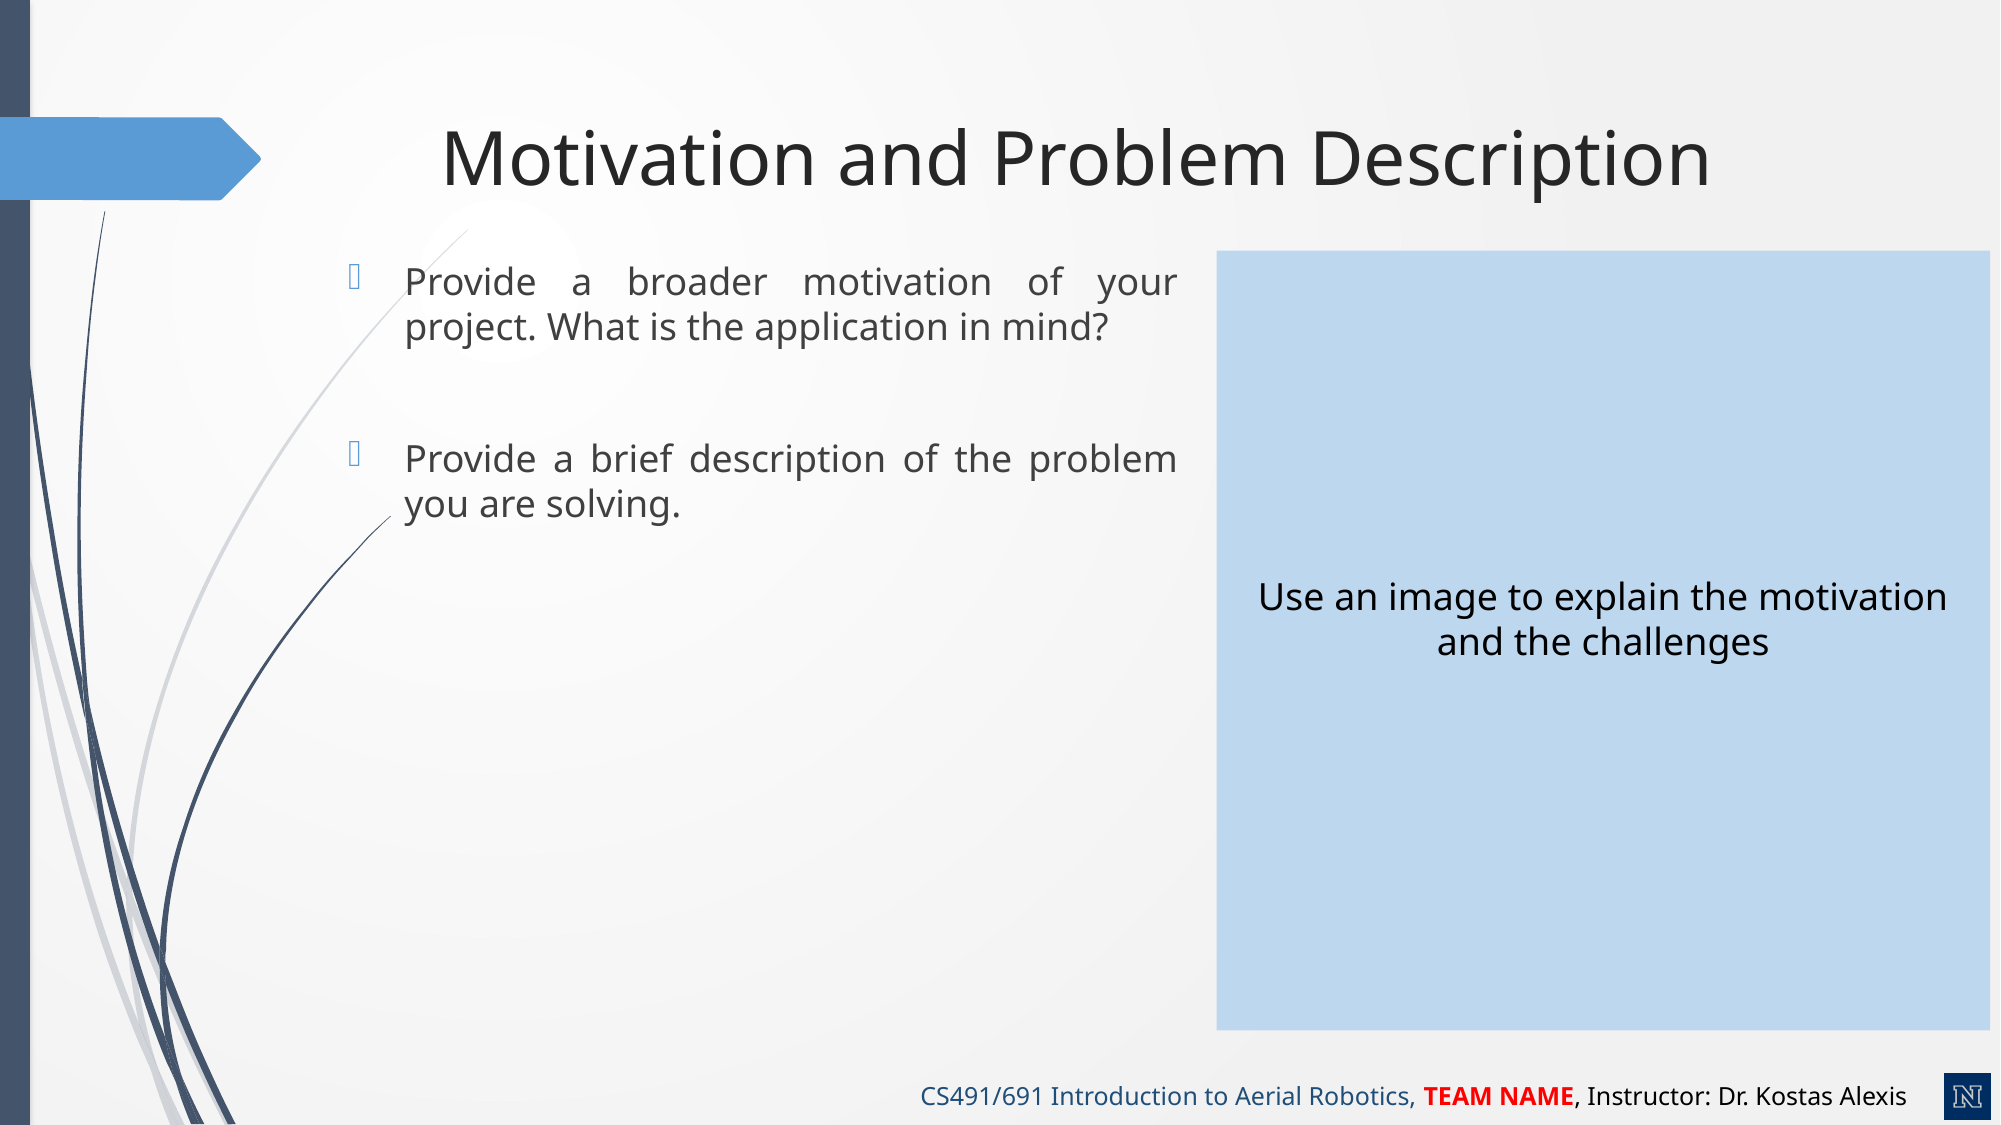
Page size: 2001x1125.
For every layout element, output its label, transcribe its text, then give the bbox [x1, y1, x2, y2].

list Provide a broader motivation of your project. What is the application in mind? Provide a brief description of the problem you are solving. [333, 250, 1194, 937]
text_box Use an image to explain the motivation and the challenges [1216, 250, 1991, 1031]
text_box CS491/691 Introduction to Aerial Robotics, TEAM NAME, Instructor: Dr. Kostas Alexis [706, 1073, 1930, 1119]
title Motivation and Problem Description [425, 102, 1888, 313]
picture [1944, 1073, 1991, 1120]
